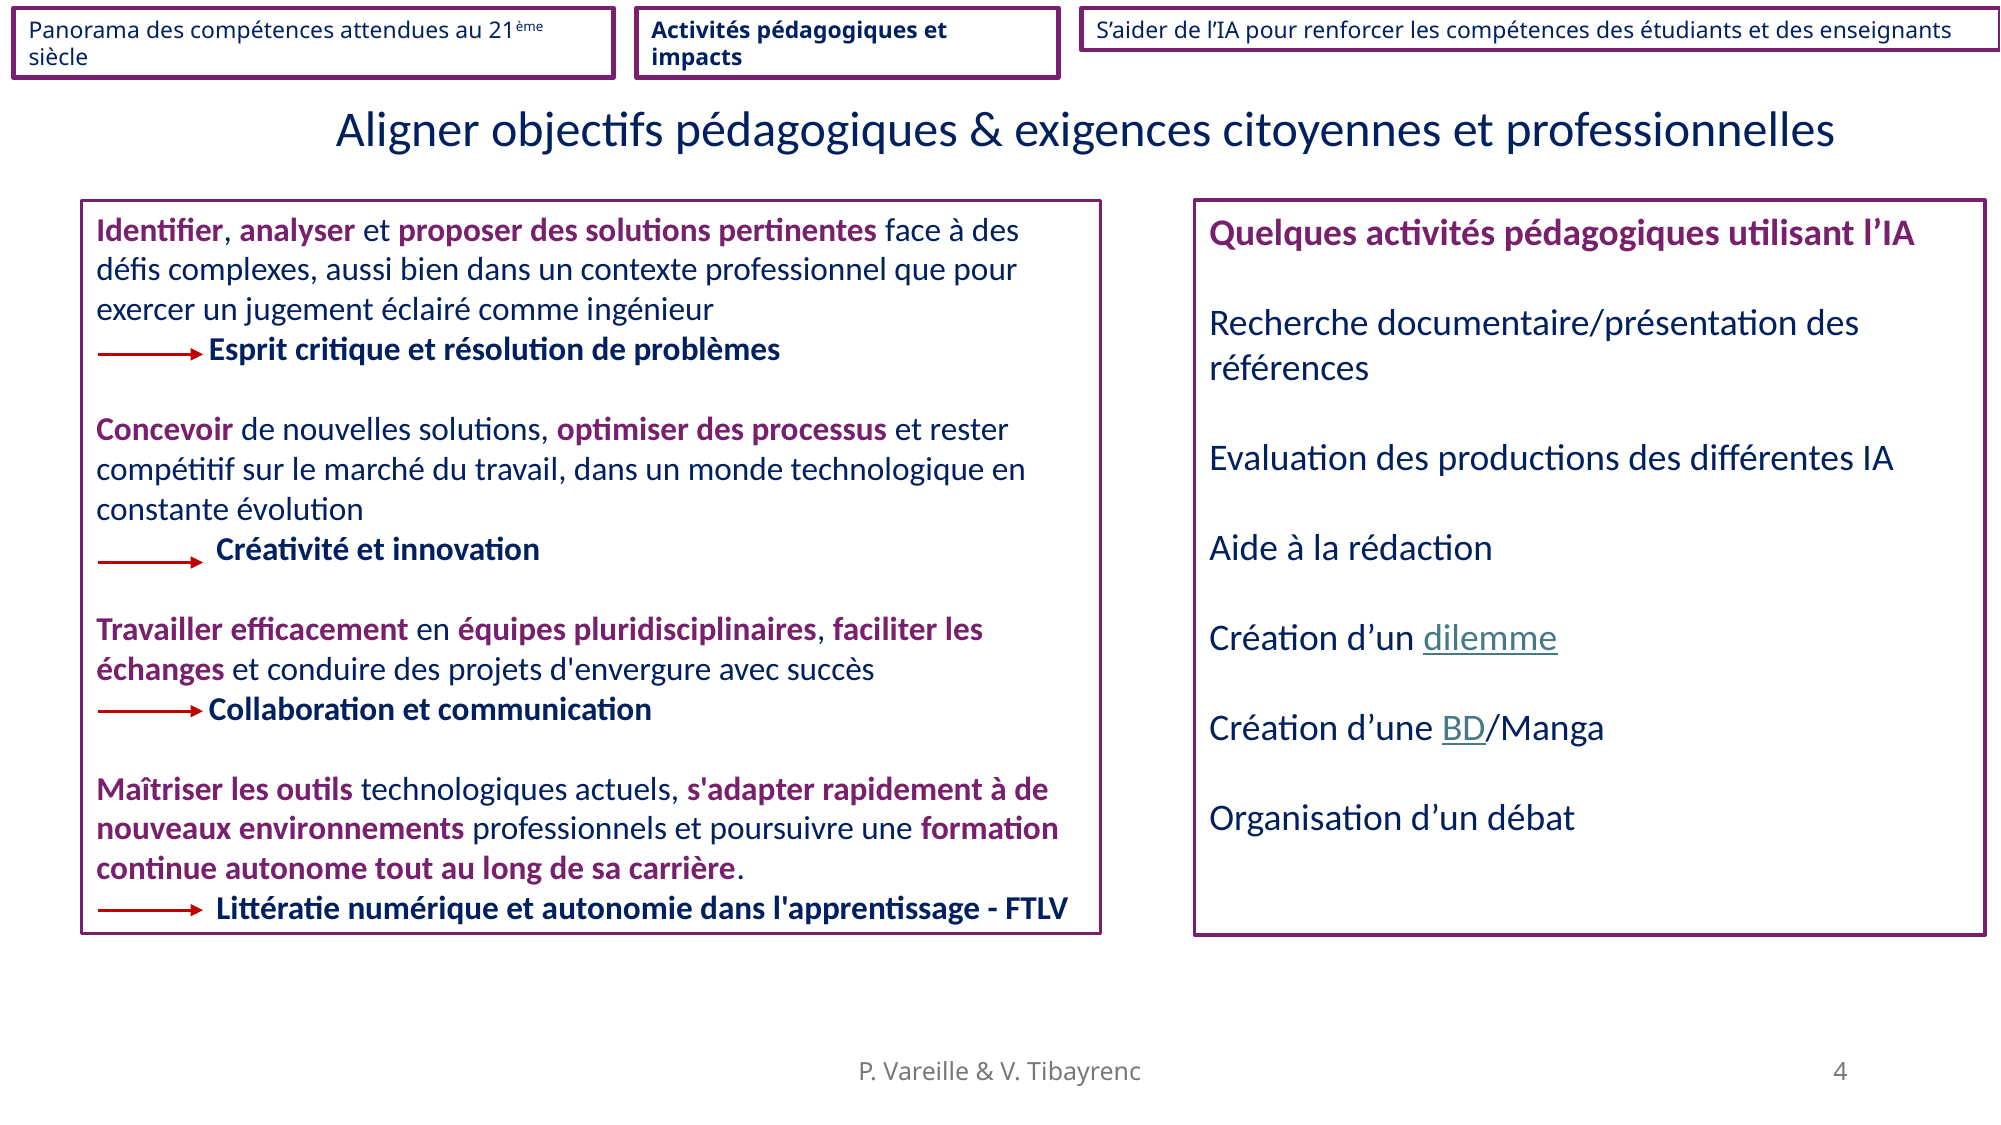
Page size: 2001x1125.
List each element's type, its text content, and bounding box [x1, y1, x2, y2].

slide_number 4 [1412, 1042, 1863, 1103]
text_box Activités pédagogiques et impacts [636, 7, 1059, 78]
text_box Panorama des compétences attendues au 21ème siècle [13, 8, 614, 78]
title Aligner objectifs pédagogiques & exigences citoyennes et professionnelles [50, 101, 1863, 220]
footer P. Vareille & V. Tibayrenc [662, 1042, 1338, 1103]
text_box Quelques activités pédagogiques utilisant l’IA Recherche documentaire/présentation des références Evaluation des productions des différentes IA Aide à la rédaction Création d’un dilemme Création d’une BD/Manga Organisation d’un débat [1194, 200, 1985, 936]
text_box S’aider de l’IA pour renforcer les compétences des étudiants et des enseignants [1081, 7, 2000, 51]
text_box Identifier, analyser et proposer des solutions pertinentes face à des défis complexes, aussi bien dans un contexte professionnel que pour exercer un jugement éclairé comme ingénieur Esprit critique et résolution de problèmes Concevoir de nouvelles solutions, optimiser des processus et rester compétitif sur le marché du travail, dans un monde technologique en constante évolution Créativité et innovation Travailler efficacement en équipes pluridisciplinaires, faciliter les échanges et conduire des projets d'envergure avec succès Collaboration et communication Maîtriser les outils technologiques actuels, s'adapter rapidement à de nouveaux environnements professionnels et poursuivre une formation continue autonome tout au long de sa carrière. Littératie numérique et autonomie dans l'apprentissage - FTLV [81, 200, 1101, 934]
